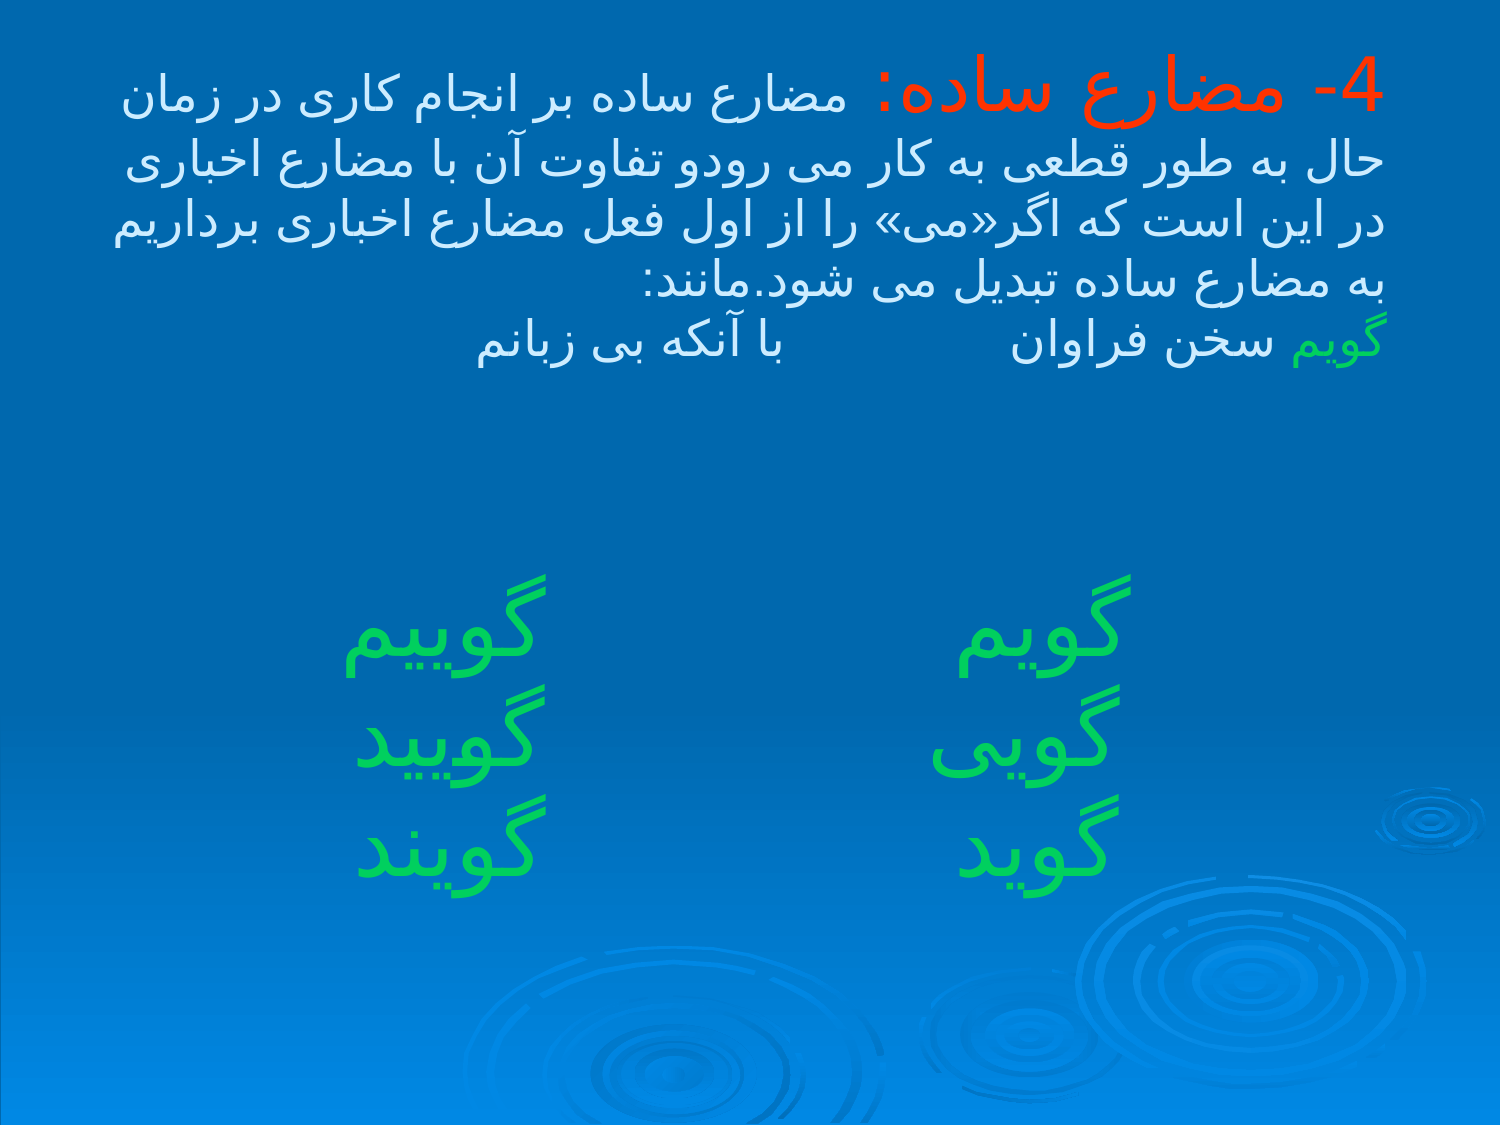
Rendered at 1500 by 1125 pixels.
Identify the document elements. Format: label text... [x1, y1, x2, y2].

title 4- مضارع ساده: مضارع ساده بر انجام کاری در زمان حال به طور قطعی به کار می رودو تفاوت آن با مضارع اخباری در این است که اگر«می» را از اول فعل مضارع اخباری برداریم به مضارع ساده تبدیل می شود.مانند: گویم سخن فراوان با آنکه بی زبانم [74, 45, 1426, 469]
text_box گویم گوییم گویی گویید گوید گویند [61, 518, 1412, 941]
